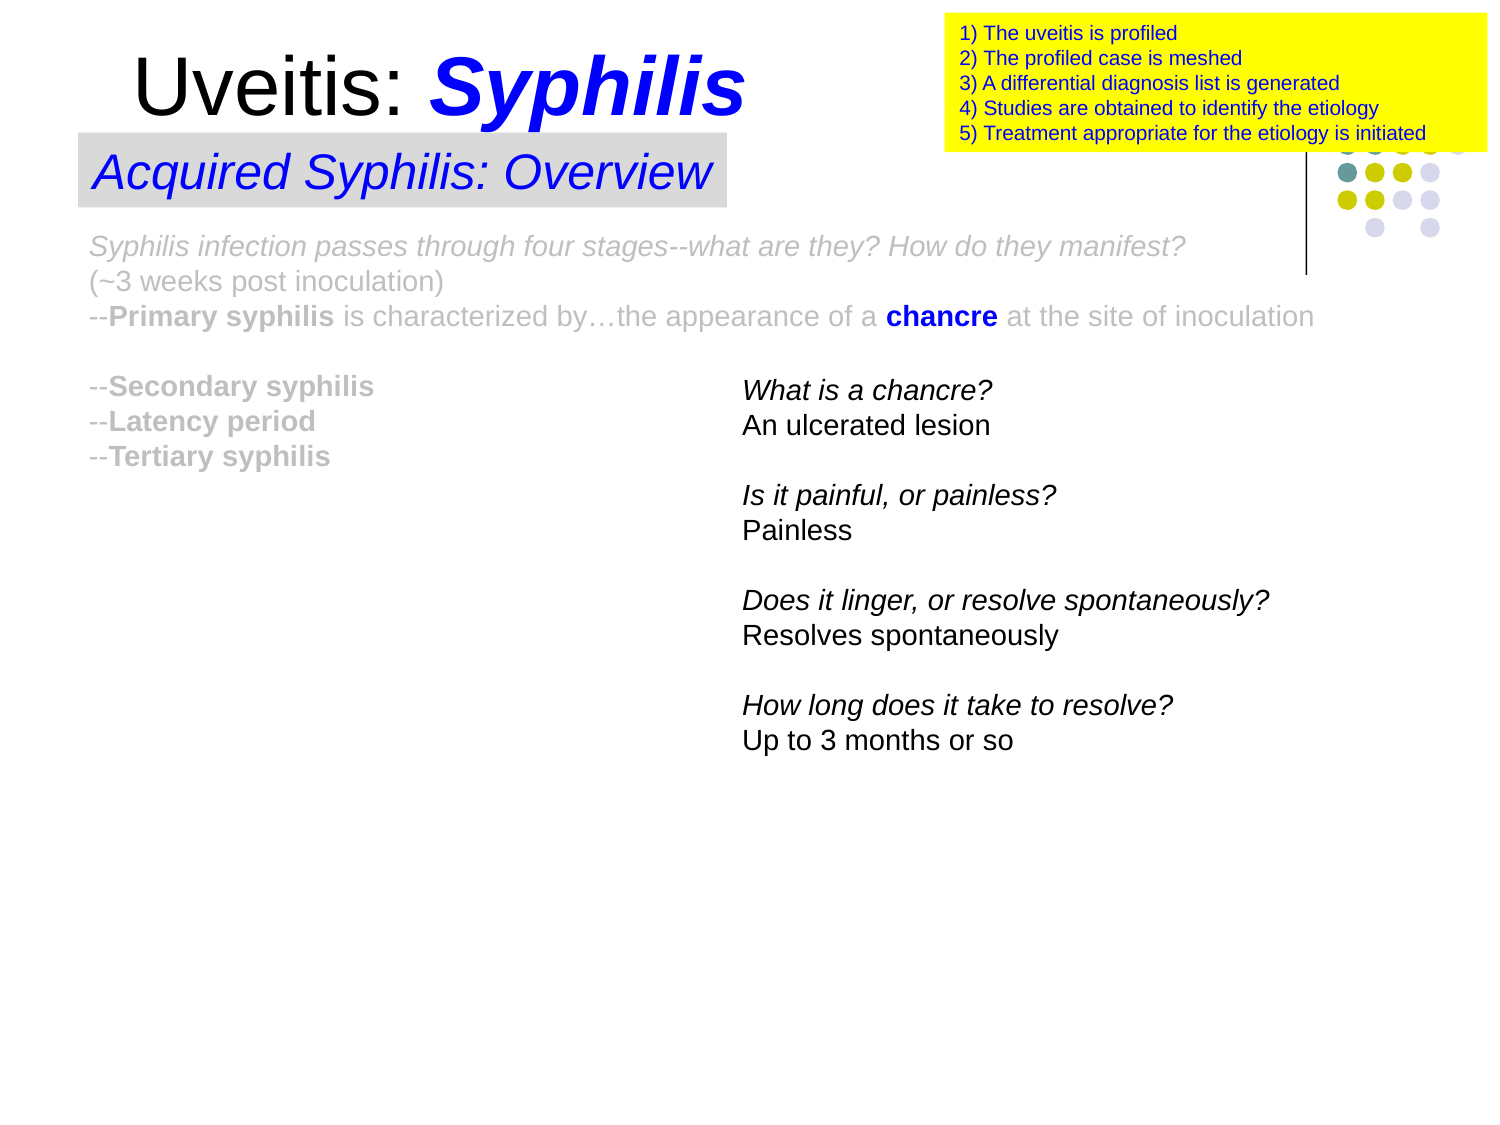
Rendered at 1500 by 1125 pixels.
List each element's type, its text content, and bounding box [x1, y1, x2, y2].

text_box Uveitis: Syphilis [117, 24, 764, 140]
text_box 1) The uveitis is profiled 2) The profiled case is meshed 3) A differential diagnosis list is generated 4) Studies are obtained to identify the etiology 5) Treatment appropriate for the etiology is initiated [944, 12, 1488, 153]
text_box What is a chancre? An ulcerated lesion Is it painful, or painless? Painless Does it linger, or resolve spontaneously? Resolves spontaneously How long does it take to resolve? Up to 3 months or so [727, 364, 1286, 764]
text_box Acquired Syphilis: Overview [78, 132, 727, 208]
text_box Syphilis infection passes through four stages--what are they? How do they manifest? (~3 weeks post inoculation) --Primary syphilis is characterized by…the appearance of a chancre at the site of inoculation (~6 to 8 weeks after chancre resolution) --Secondary syphilis is characterized by…lymphadenopathy, and a maculopapular rash --Latency period of one year to many decades --Tertiary syphilis [74, 219, 1416, 480]
